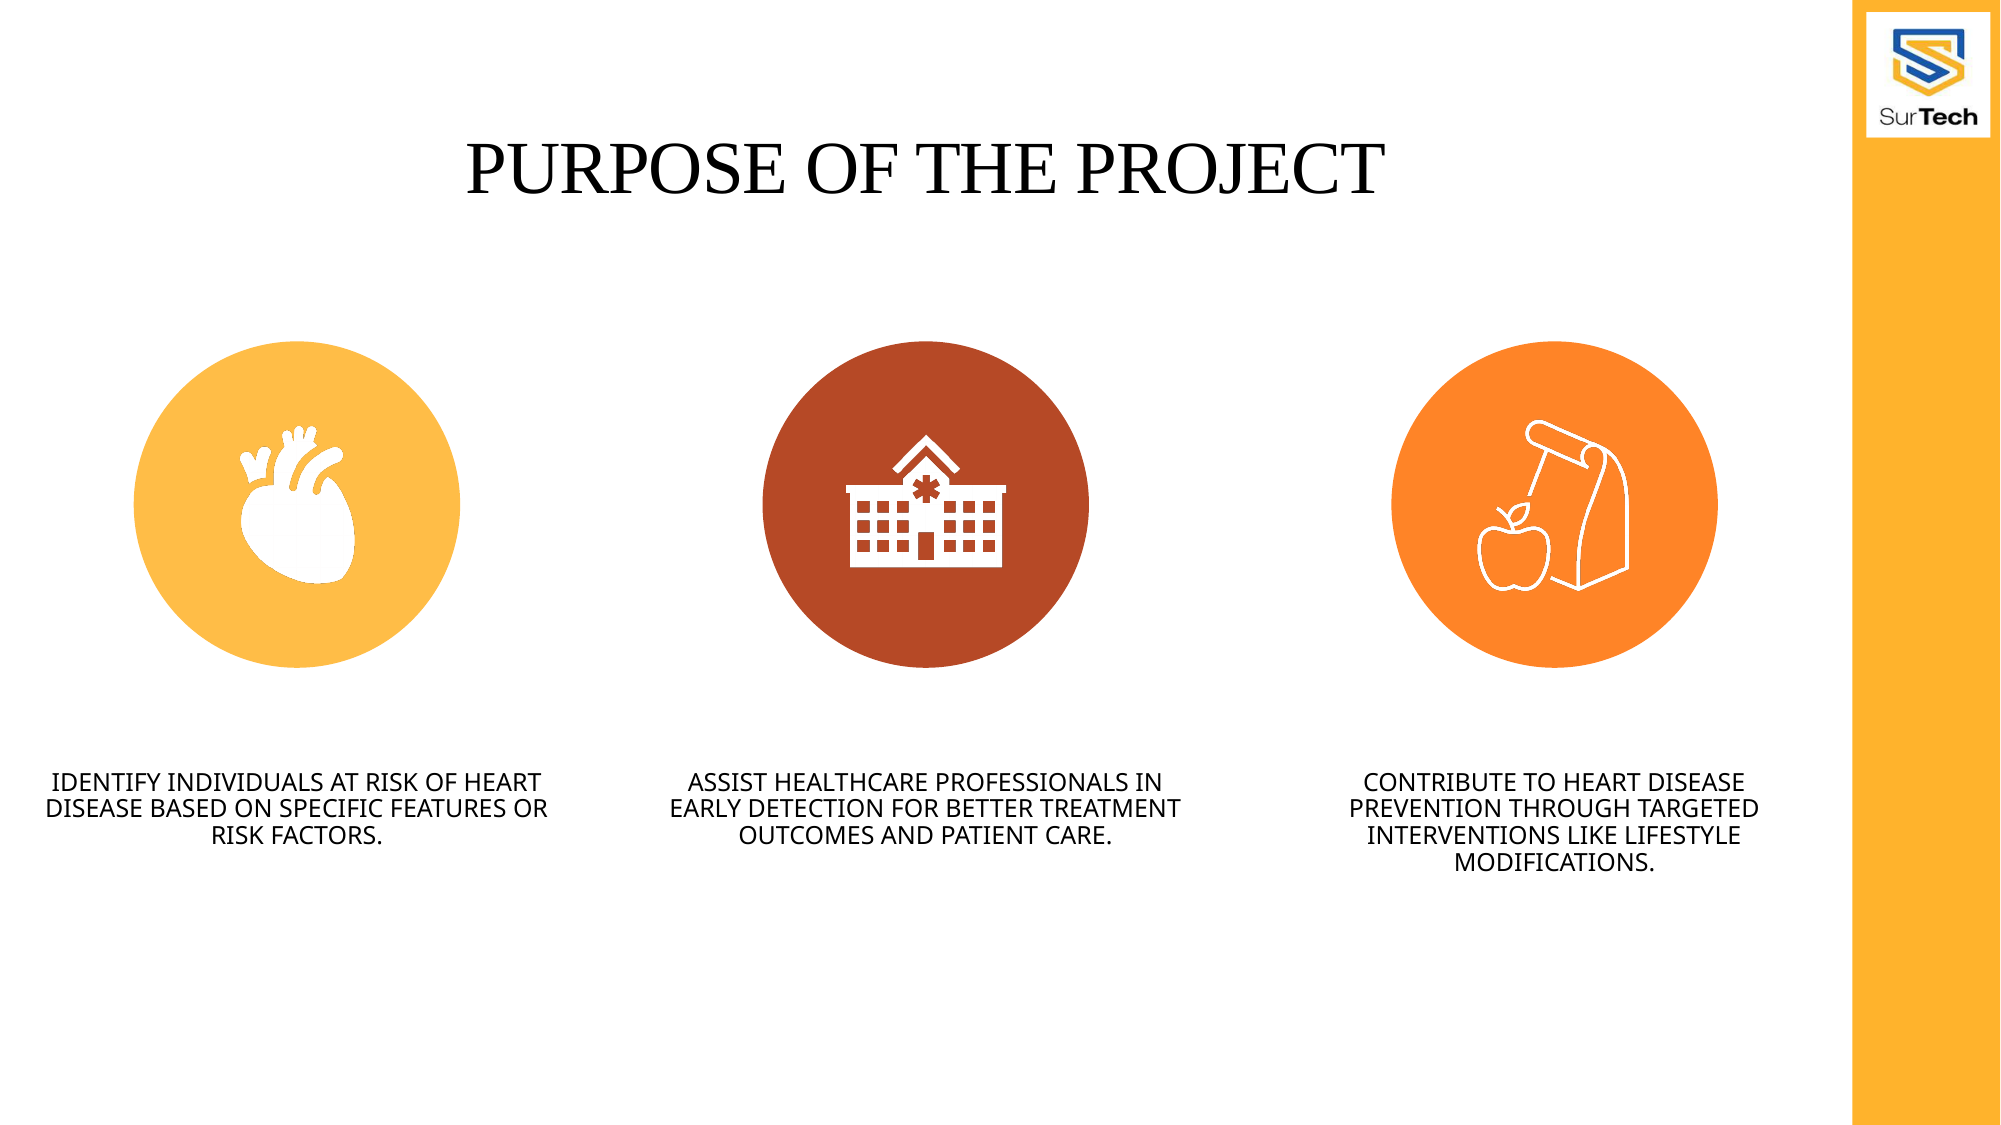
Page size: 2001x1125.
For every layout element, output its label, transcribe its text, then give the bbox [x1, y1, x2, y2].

picture [1866, 12, 1991, 140]
title PURPOSE OF THE PROJECT [0, 0, 1852, 218]
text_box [21, 311, 1830, 917]
